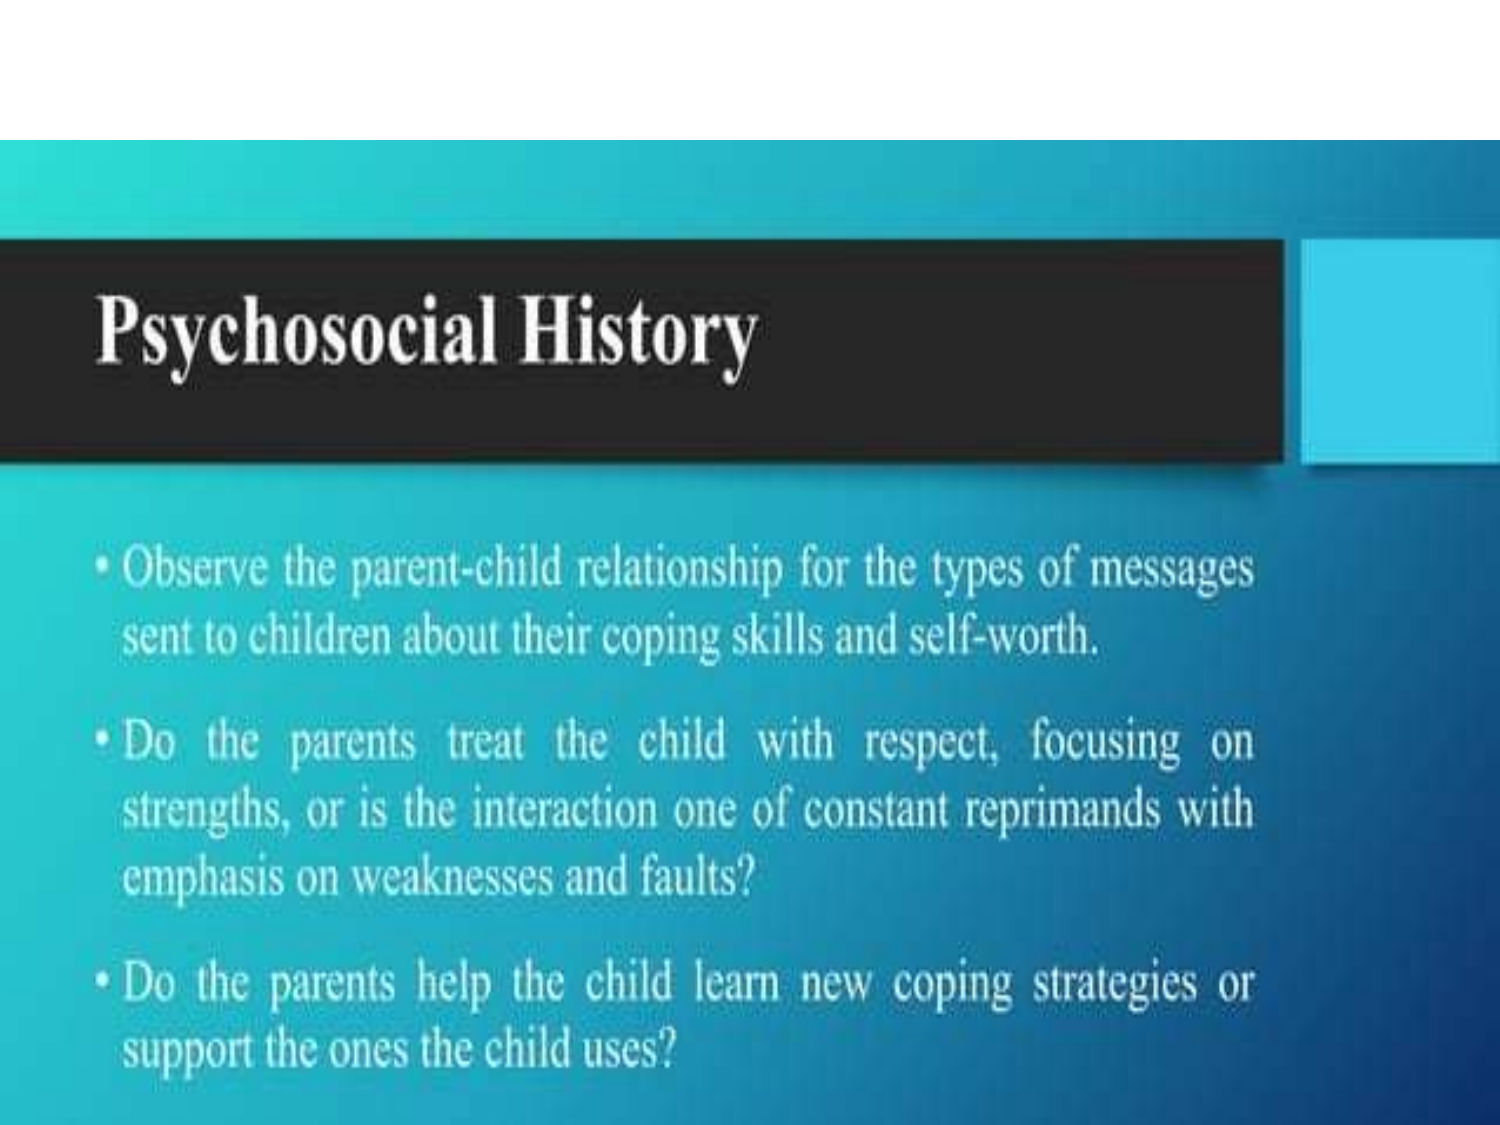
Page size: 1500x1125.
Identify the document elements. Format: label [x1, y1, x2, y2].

picture [0, 139, 1500, 1125]
